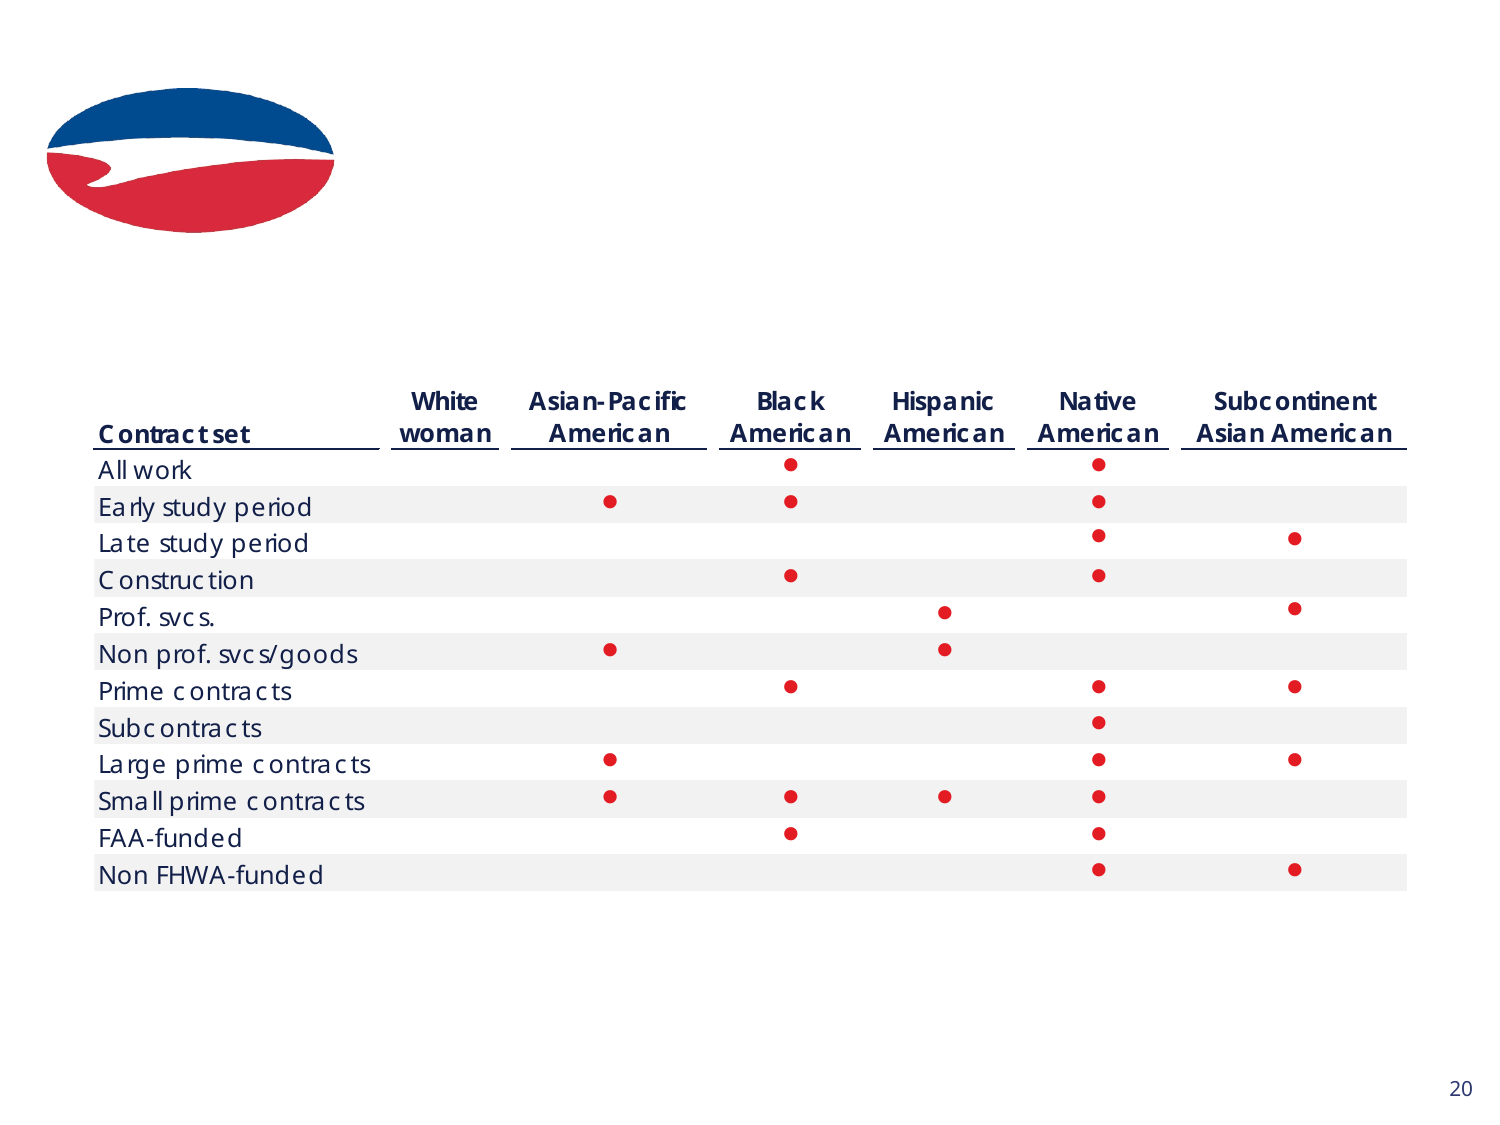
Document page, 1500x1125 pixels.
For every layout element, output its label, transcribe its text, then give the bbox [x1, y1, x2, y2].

picture [41, 88, 336, 239]
text_box 20 [1137, 1068, 1488, 1109]
picture [91, 381, 1409, 893]
